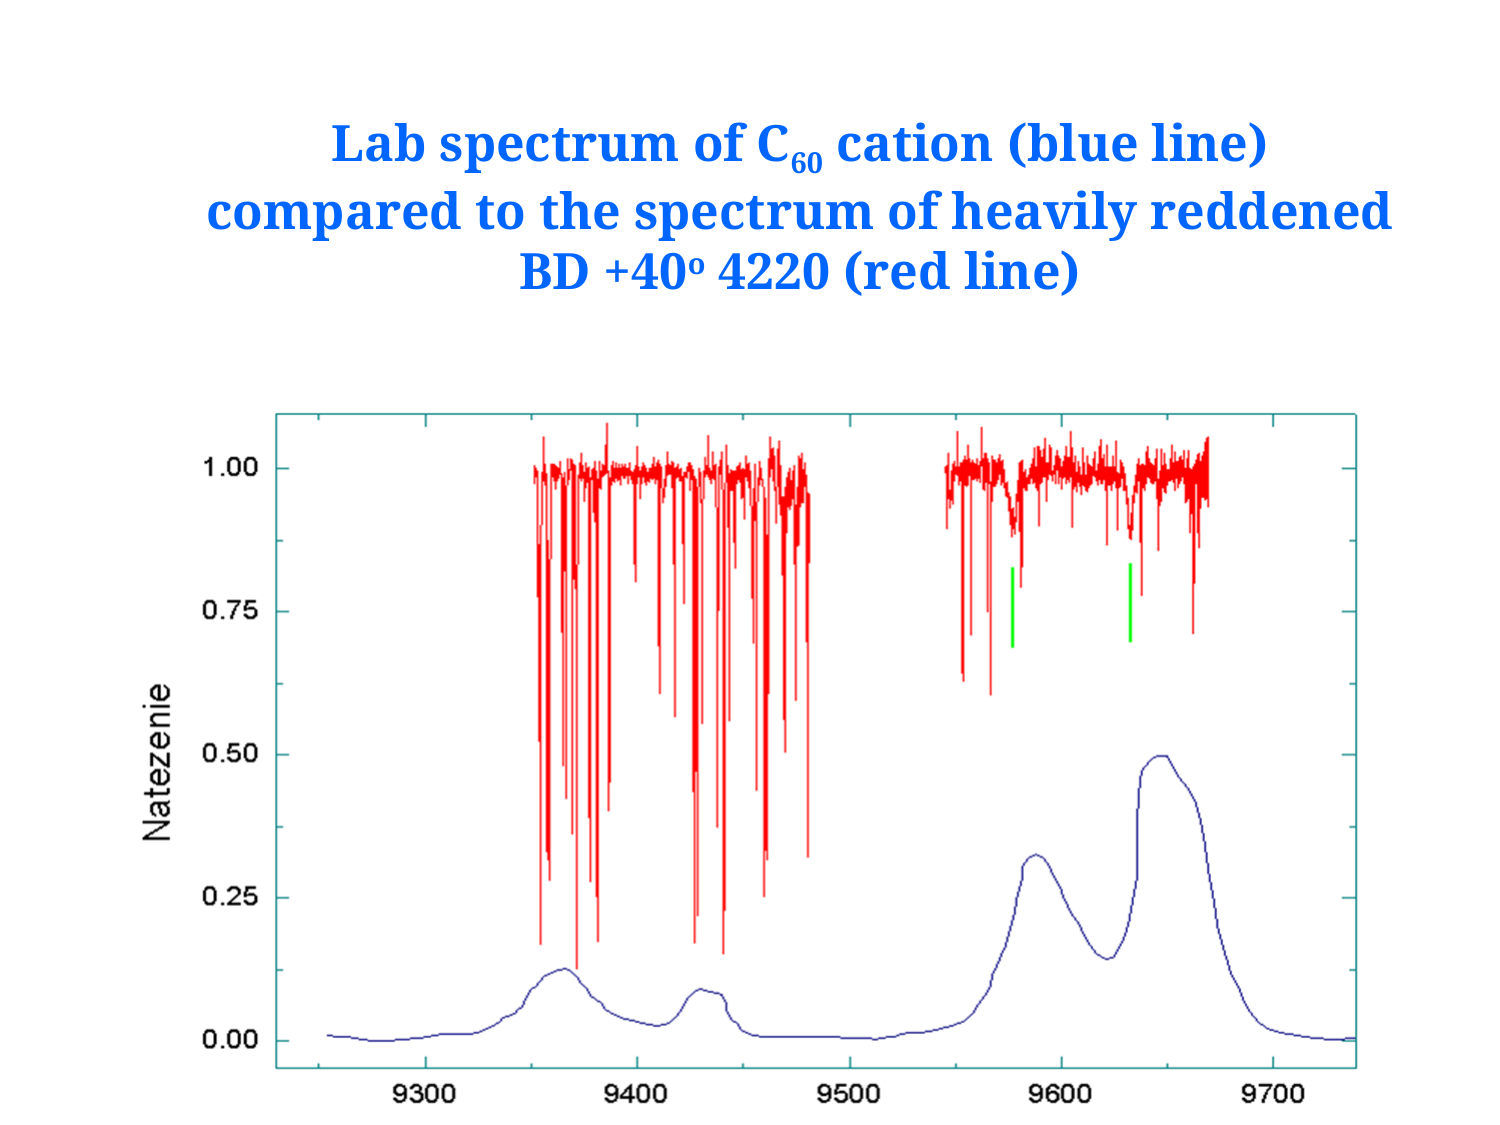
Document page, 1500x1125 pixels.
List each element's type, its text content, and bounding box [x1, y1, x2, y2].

text_box Lab spectrum of C60 cation (blue line) compared to the spectrum of heavily reddened BD +40o 4220 (red line) [187, 73, 1413, 335]
picture [51, 337, 1440, 1125]
